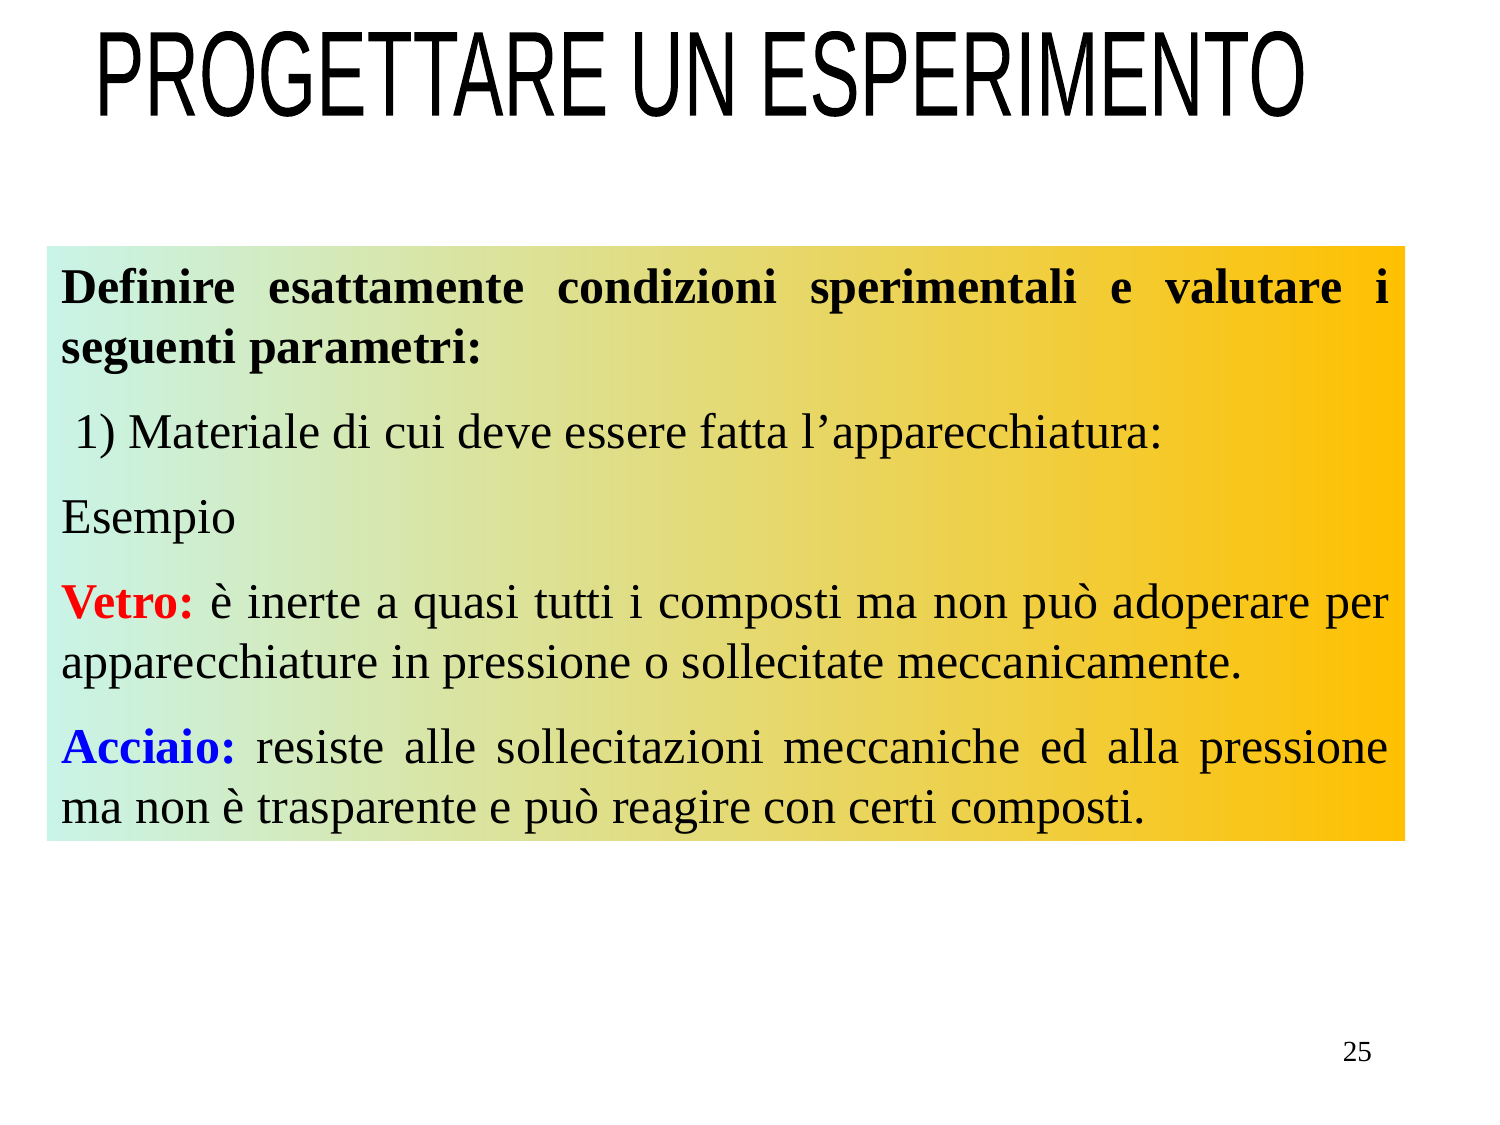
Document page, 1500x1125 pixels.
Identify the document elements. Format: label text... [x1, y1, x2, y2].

slide_number 25 [1074, 1024, 1388, 1101]
text_box Definire esattamente condizioni sperimentali e valutare i seguenti parametri: 1) Materiale di cui deve essere fatta l’apparecchiatura: Esempio Vetro: è inerte a quasi tutti i composti ma non può adoperare per apparecchiature in pressione o sollecitate meccanicamente. Acciaio: resiste alle sollecitazioni meccaniche ed alla pressione ma non è trasparente e può reagire con certi composti. [46, 246, 1406, 841]
